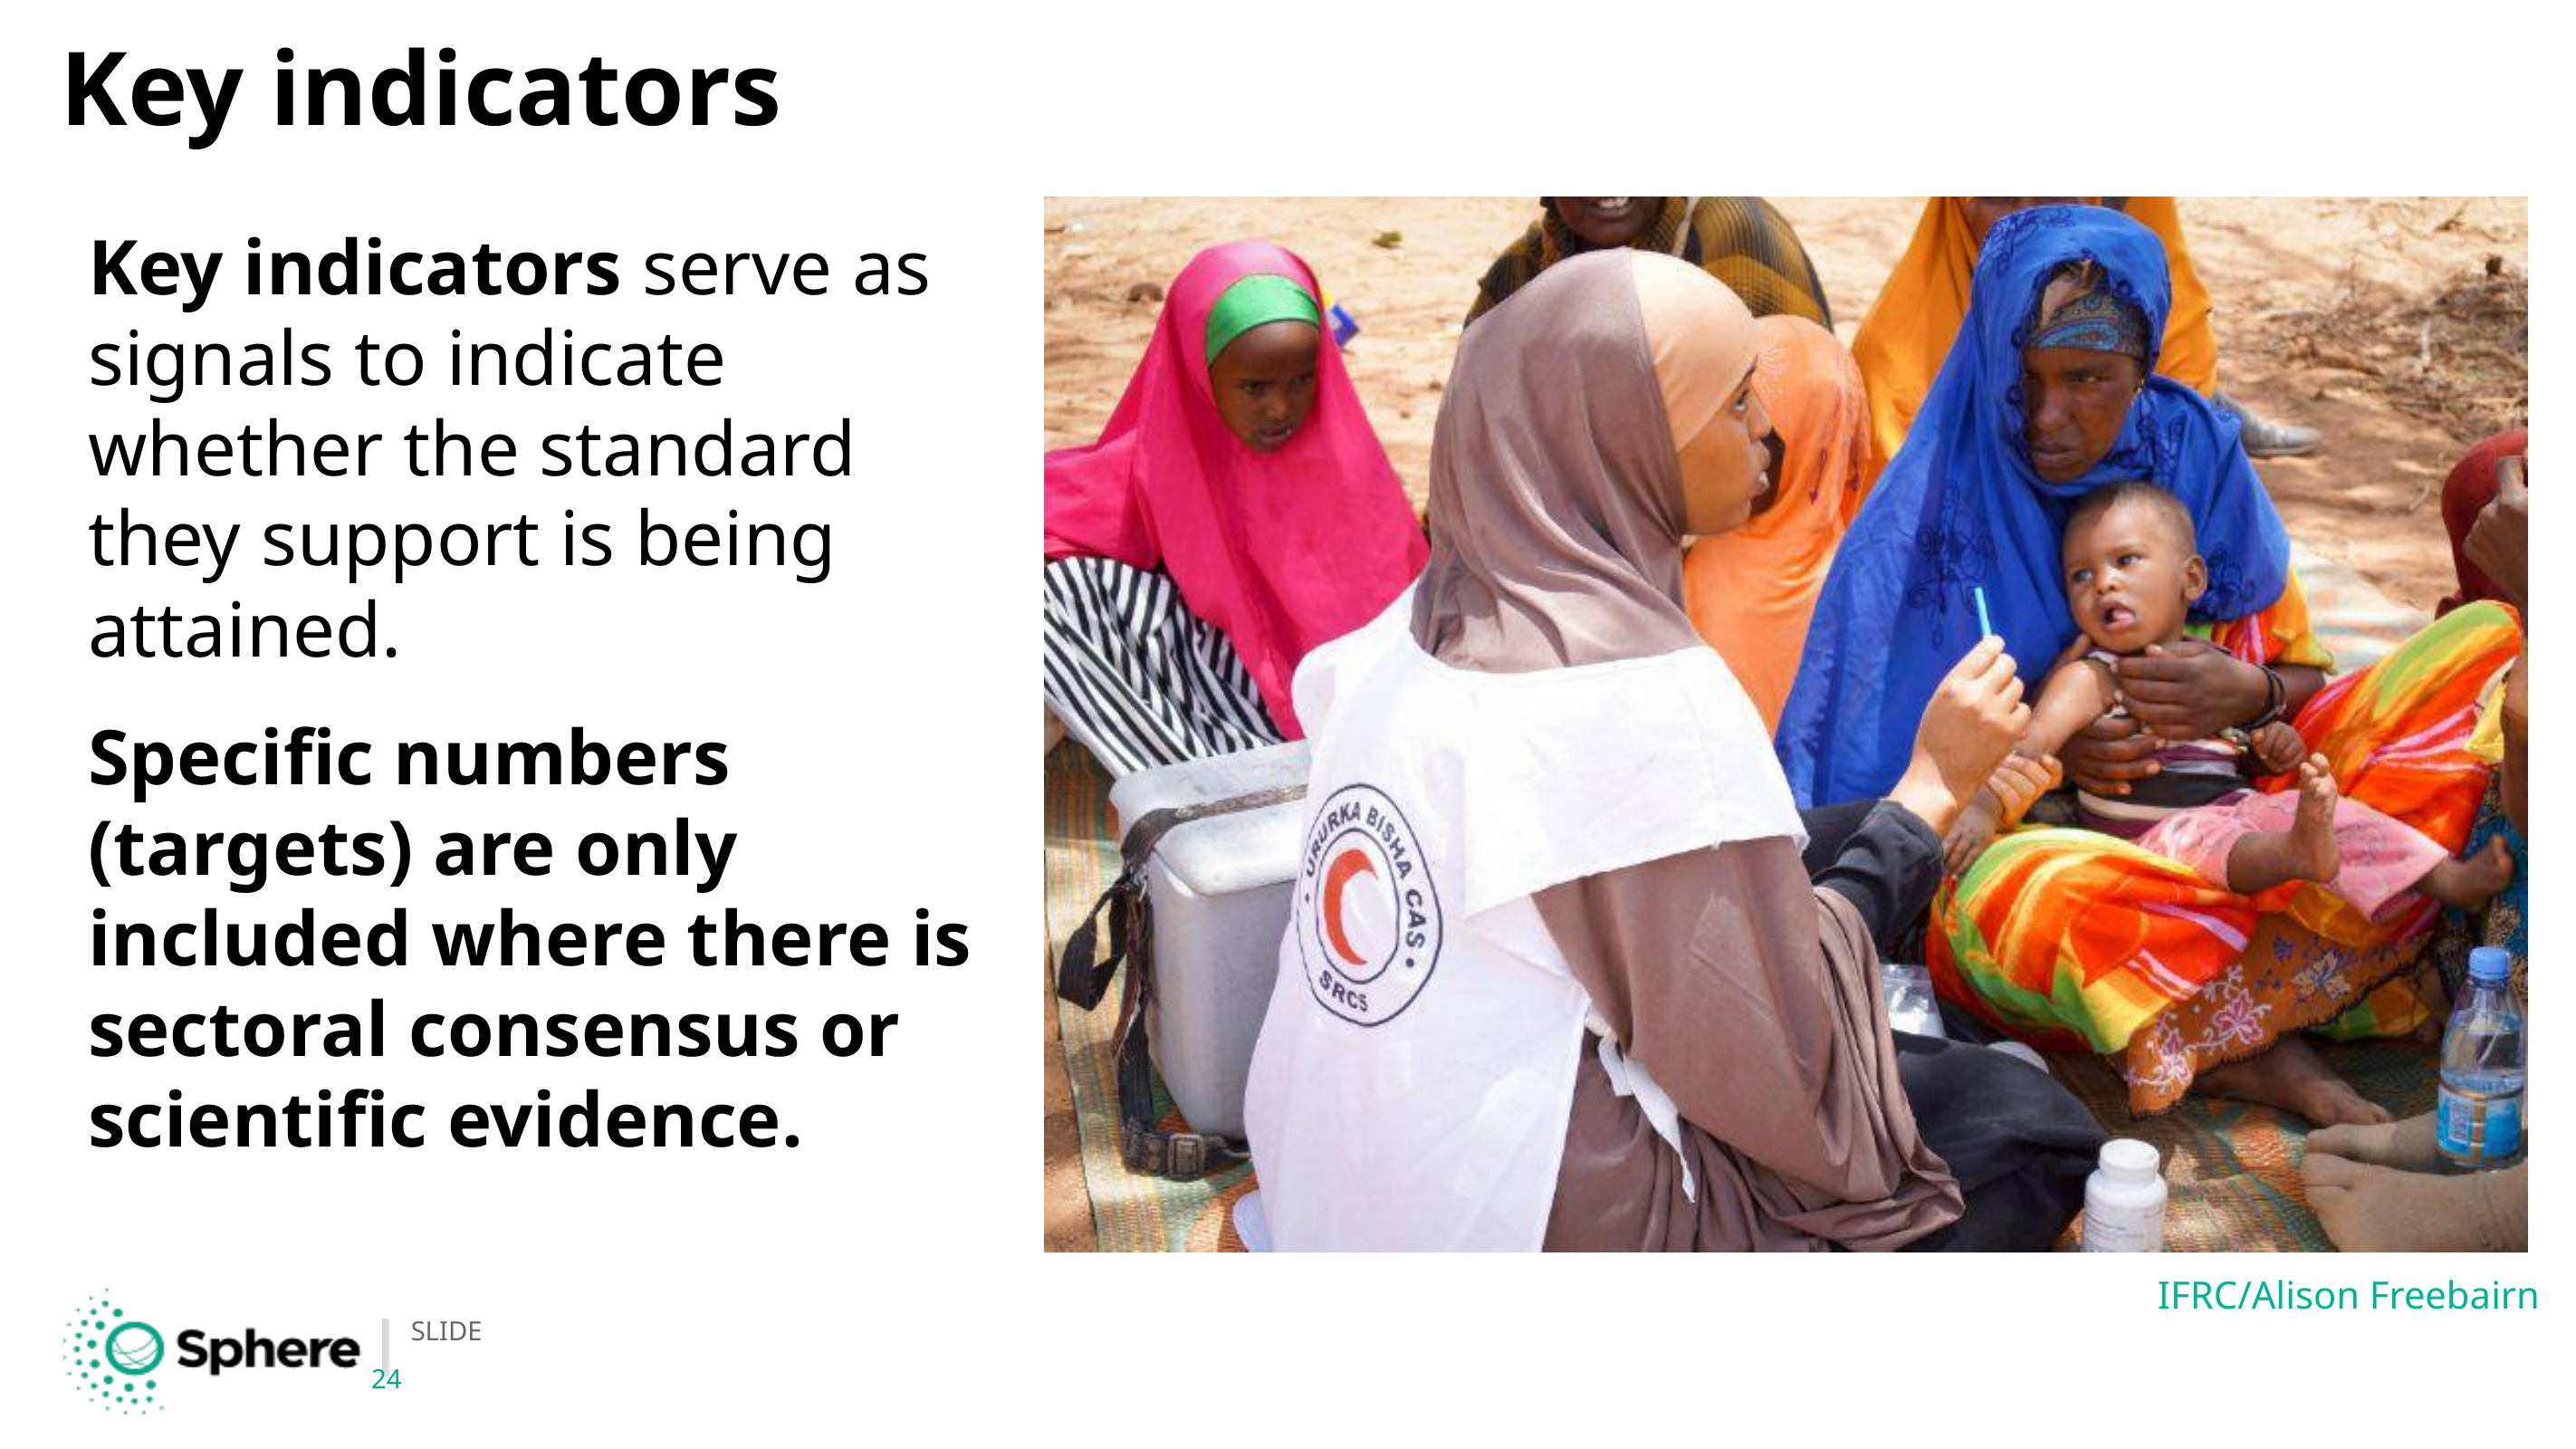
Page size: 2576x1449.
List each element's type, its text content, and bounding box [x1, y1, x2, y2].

picture [63, 1289, 362, 1416]
text_box 24 [363, 1355, 509, 1406]
picture [382, 1319, 393, 1355]
text_box IFRC/Alison Freebairn [2150, 1263, 2548, 1324]
title Key indicators [52, 14, 1608, 185]
list Key indicators serve as signals to indicate whether the standard they support is being attained. Specific numbers (targets) are only included where there is sectoral consensus or scientific evidence. [80, 210, 1001, 1135]
picture [1044, 197, 2528, 1252]
